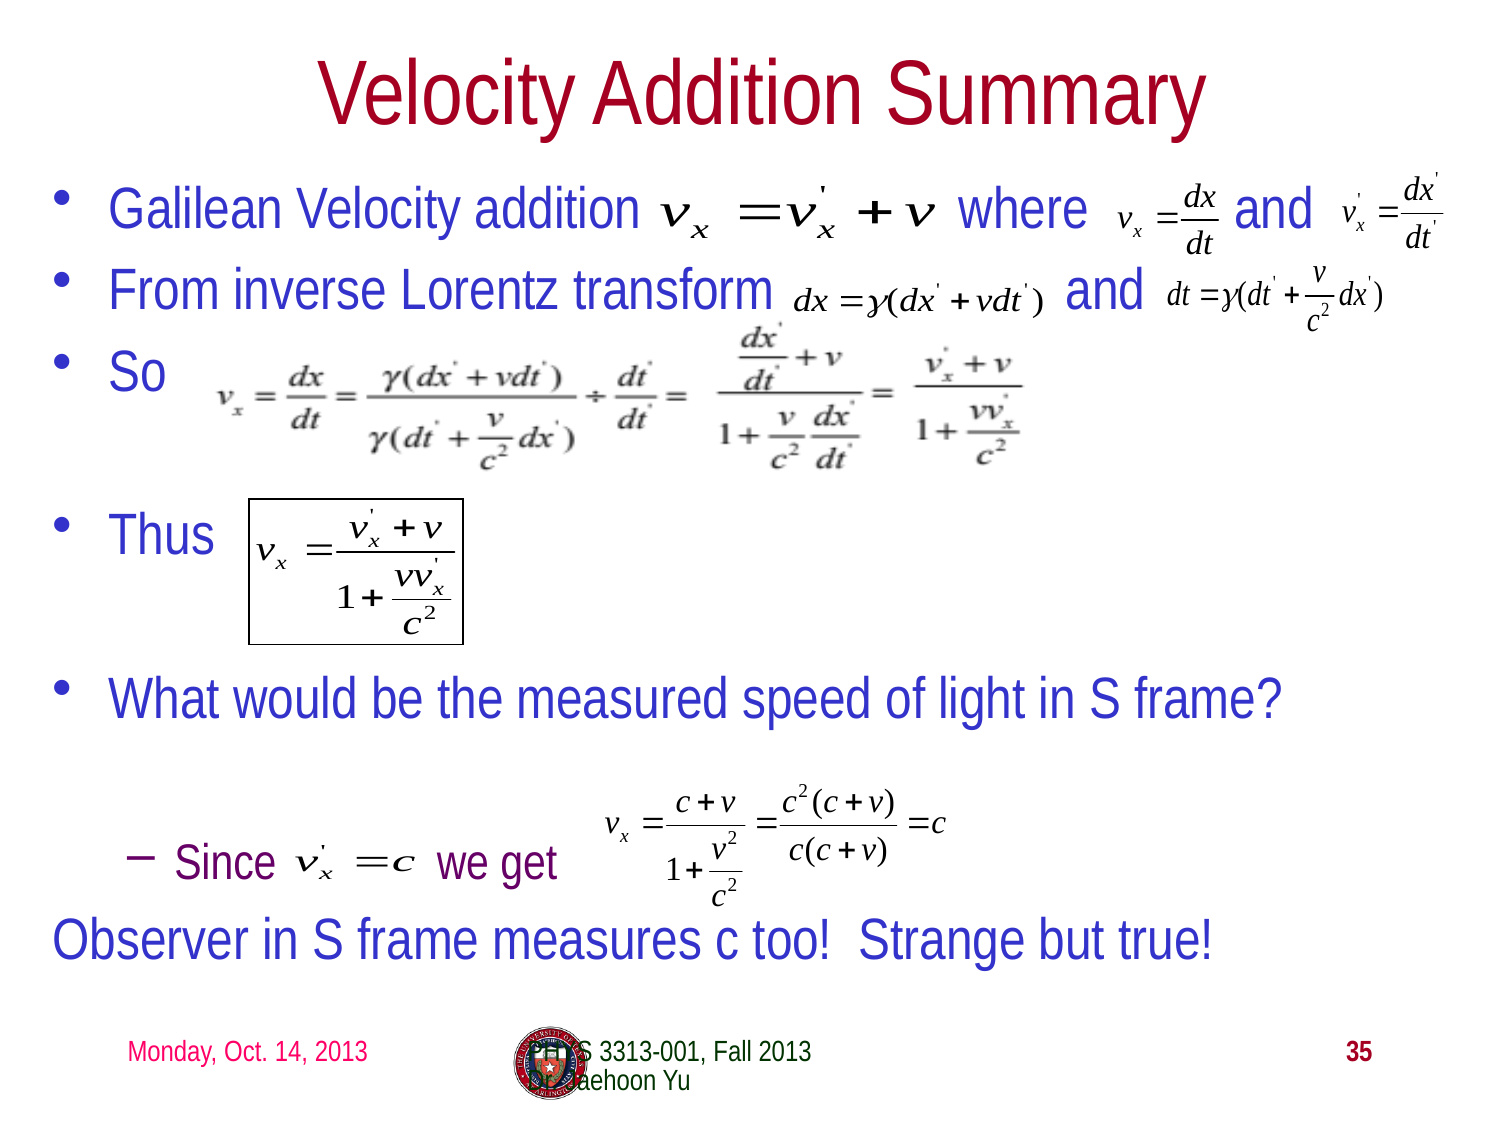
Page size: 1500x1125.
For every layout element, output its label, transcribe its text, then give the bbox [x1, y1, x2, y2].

list Galilean Velocity addition where and From inverse Lorentz transform and So Thus What would be the measured speed of light in S frame? Since we get Observer in S frame measures c too! Strange but true! [37, 162, 1500, 906]
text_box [599, 774, 952, 913]
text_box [649, 174, 951, 251]
slide_number 35 [1074, 1024, 1388, 1101]
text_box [1112, 174, 1226, 263]
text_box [909, 337, 1026, 466]
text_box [787, 274, 1051, 326]
title Velocity Addition Summary [87, 12, 1438, 162]
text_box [712, 312, 898, 473]
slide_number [112, 1024, 426, 1101]
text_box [249, 499, 463, 644]
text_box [1162, 249, 1388, 340]
footer PHYS 3313-001, Fall 2013 Dr. Jaehoon Yu [512, 1024, 988, 1101]
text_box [287, 837, 426, 888]
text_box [212, 351, 694, 476]
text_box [1337, 162, 1451, 257]
